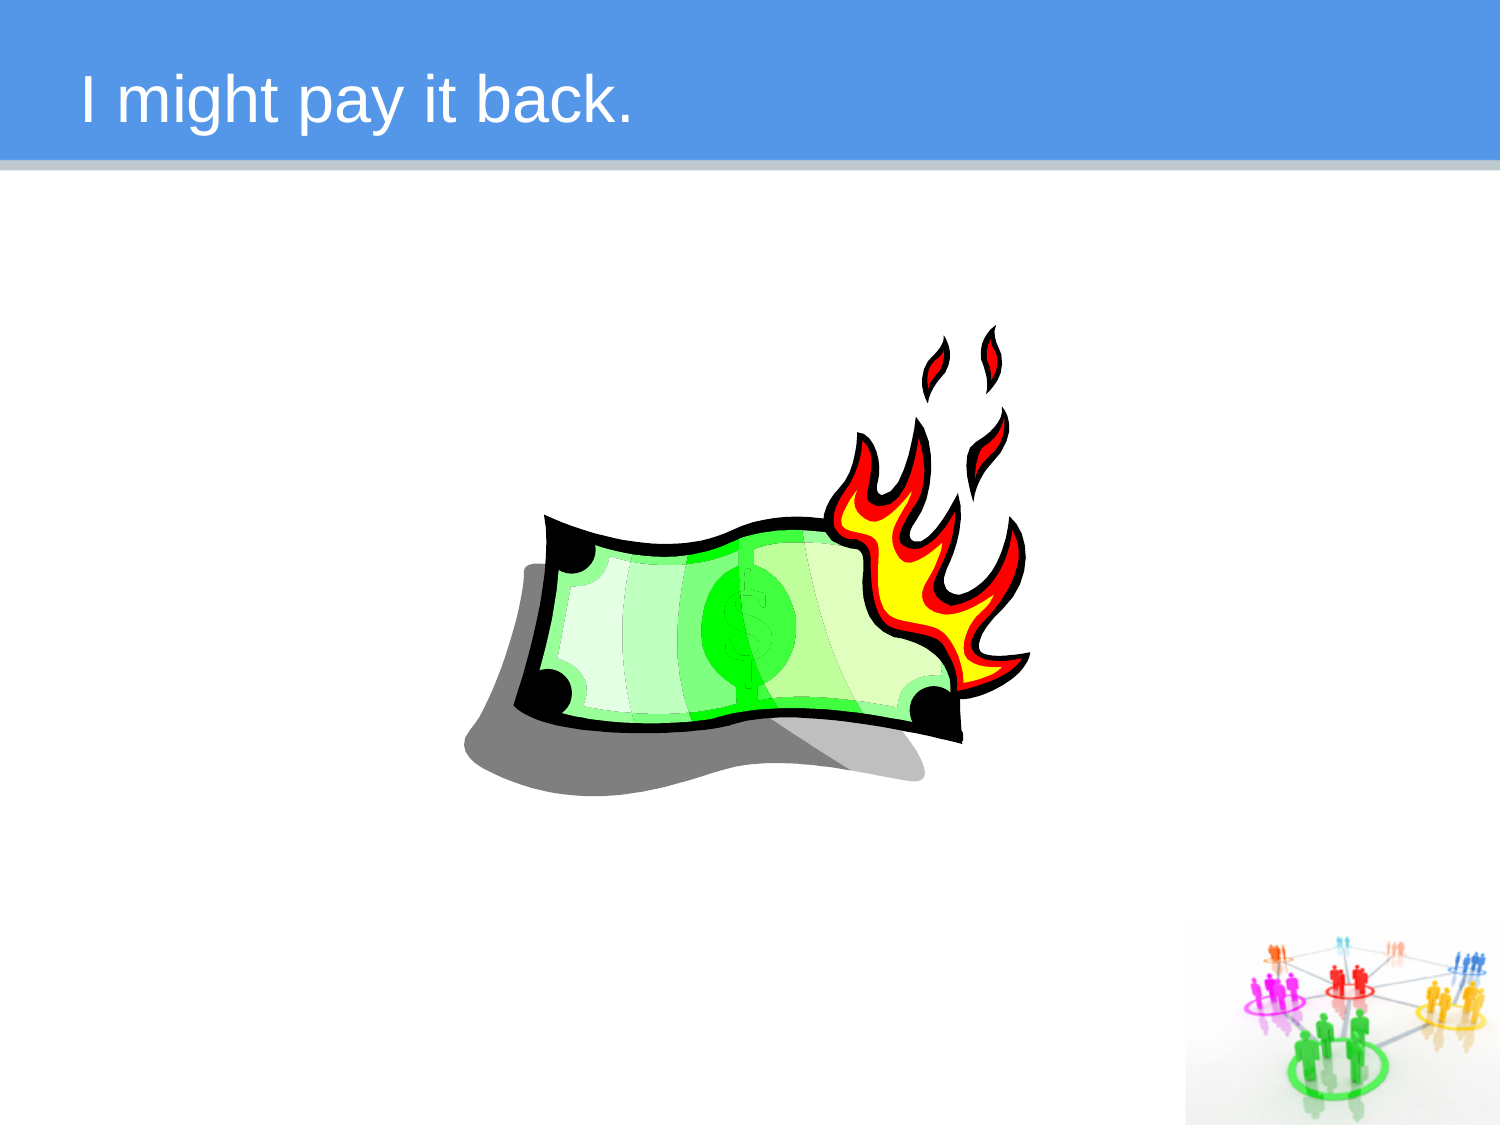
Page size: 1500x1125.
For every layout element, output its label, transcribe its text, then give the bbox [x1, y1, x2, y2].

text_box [449, 324, 1037, 825]
picture [0, 0, 1500, 1125]
title I might pay it back. [64, 54, 1057, 138]
